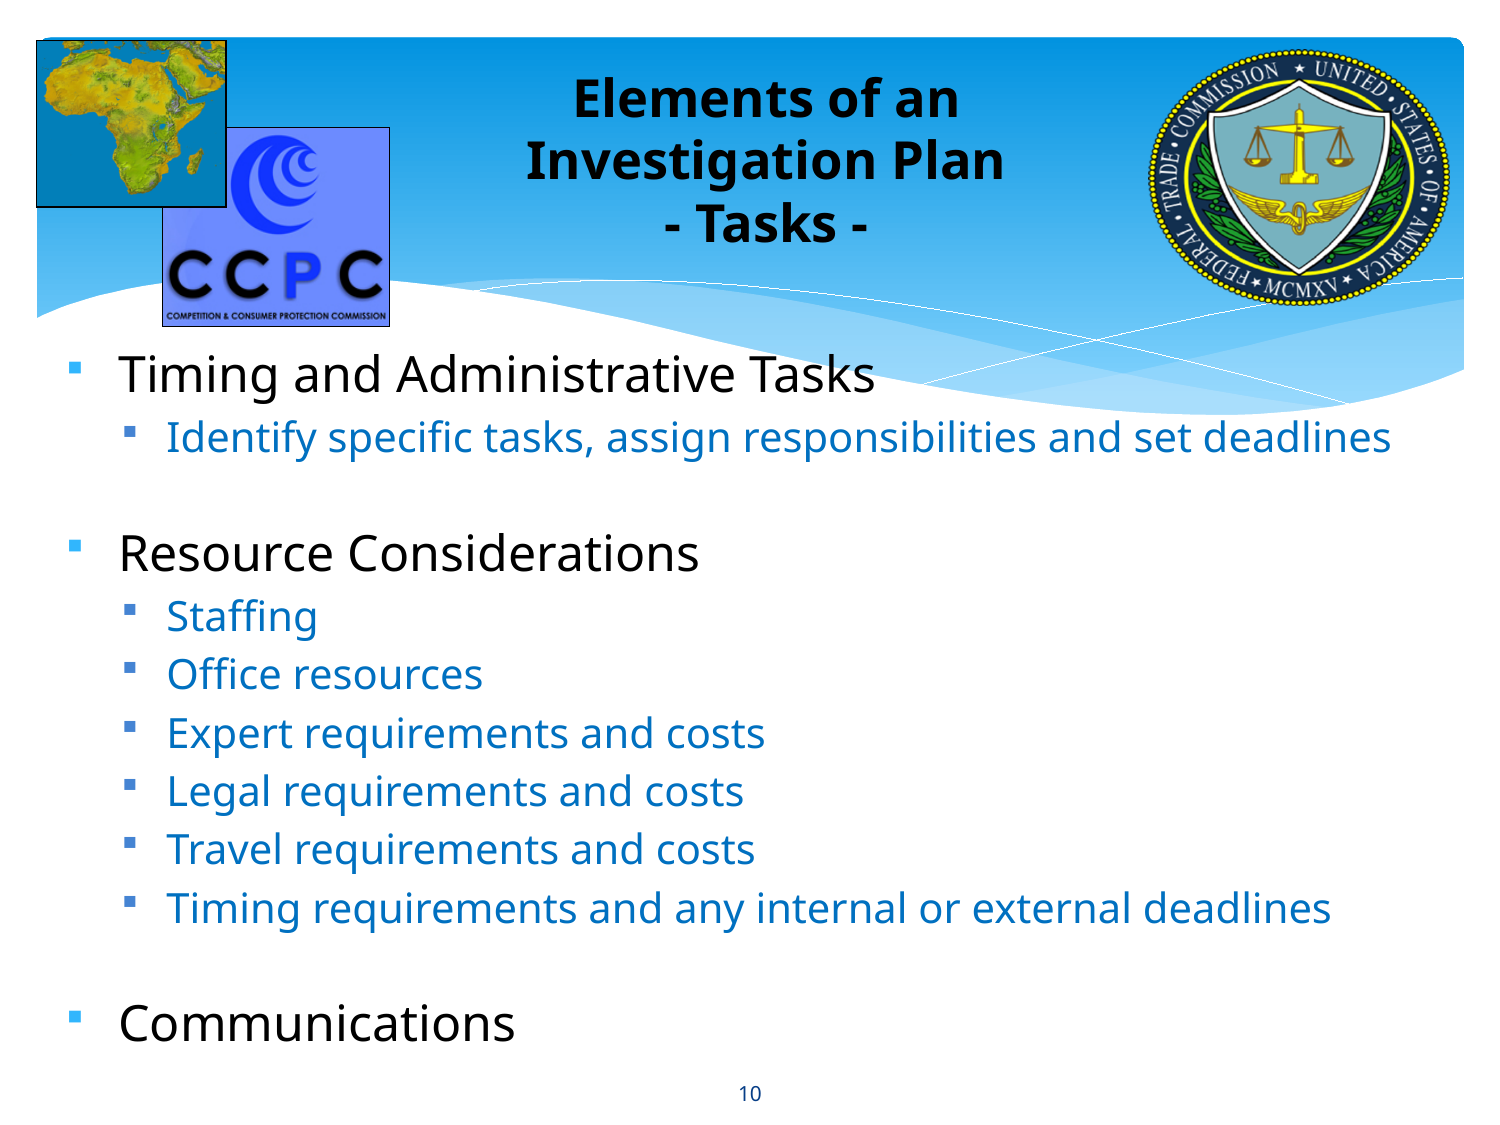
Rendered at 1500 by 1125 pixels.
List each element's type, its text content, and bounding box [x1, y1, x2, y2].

picture [45, 41, 226, 194]
title Elements of an Investigation Plan - Tasks - [235, 56, 1142, 262]
picture [187, 149, 203, 174]
picture [132, 41, 141, 49]
text_box Timing and Administrative Tasks Identify specific tasks, assign responsibilities and set deadlines Resource Considerations Staffing Office resources Expert requirements and costs Legal requirements and costs Travel requirements and costs Timing requirements and any internal or external deadlines Communications [37, 327, 1463, 1091]
picture [1148, 50, 1451, 306]
picture [162, 127, 390, 327]
slide_number 10 [654, 1091, 846, 1125]
